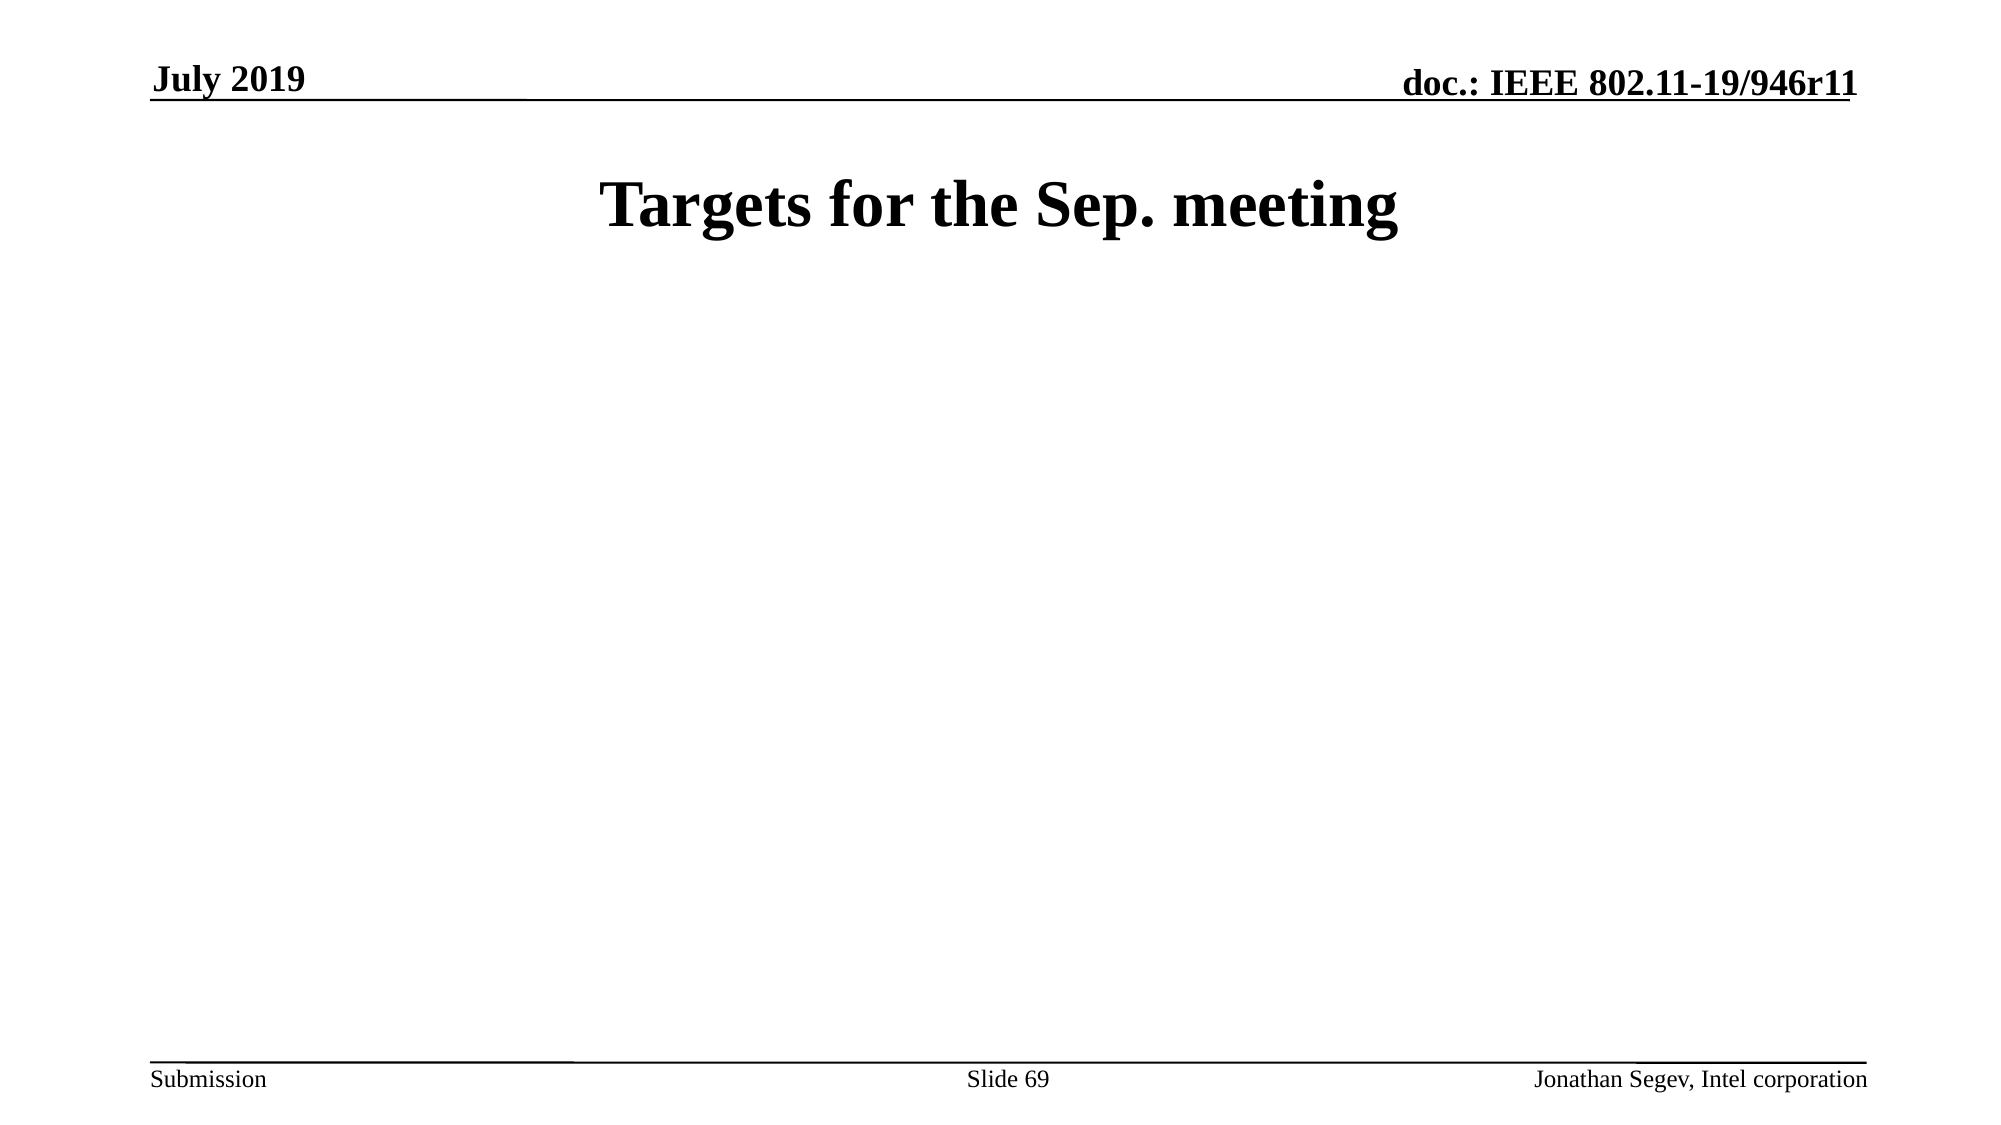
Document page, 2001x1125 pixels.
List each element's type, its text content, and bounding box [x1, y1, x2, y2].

title Targets for the Sep. meeting [149, 112, 1850, 288]
footer Jonathan Segev, Intel corporation [1171, 1061, 1869, 1093]
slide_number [152, 54, 563, 100]
slide_number Slide 69 [950, 1061, 1067, 1123]
